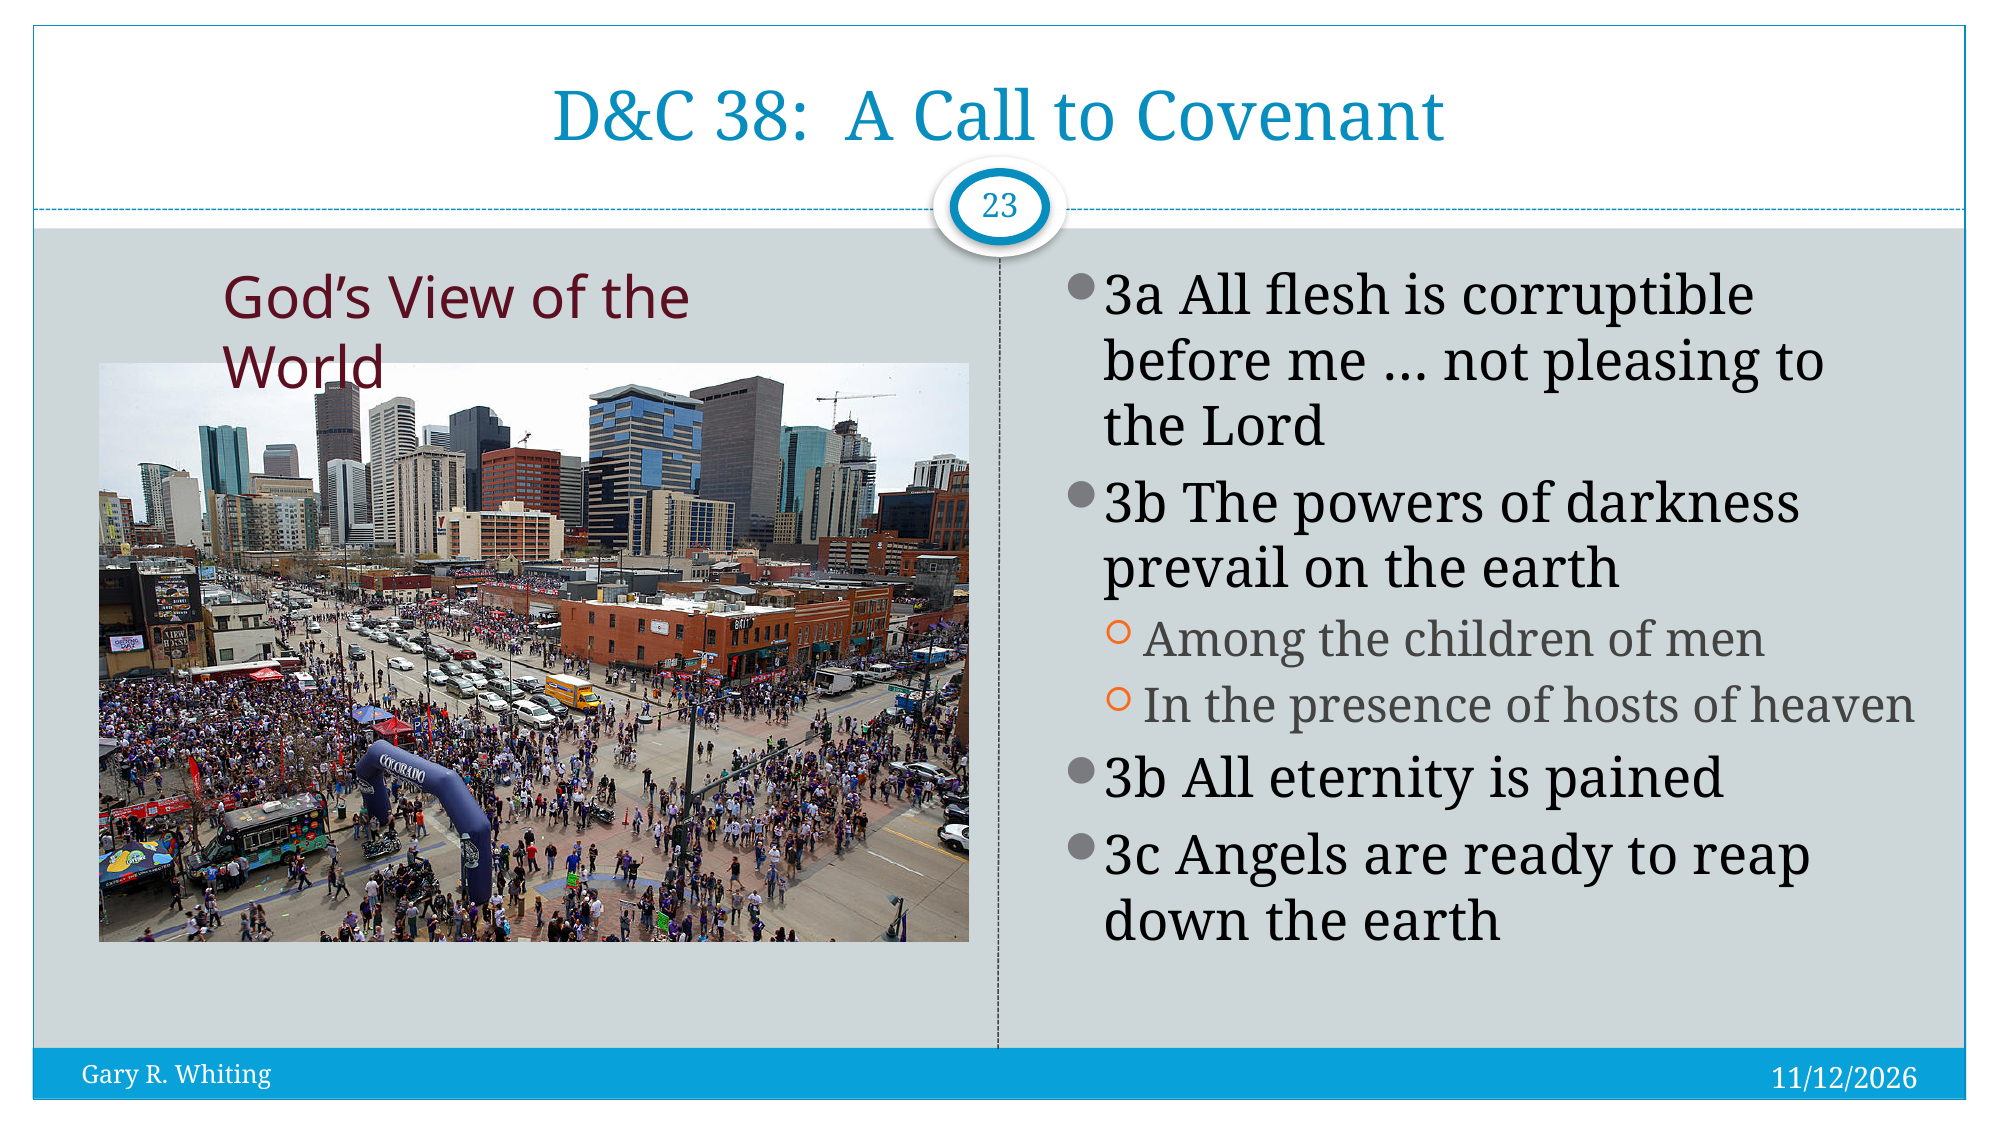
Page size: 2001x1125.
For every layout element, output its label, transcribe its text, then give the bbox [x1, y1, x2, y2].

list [99, 362, 969, 942]
list 3a All flesh is corruptible before me … not pleasing to the Lord 3b The powers of darkness prevail on the earth Among the children of men In the presence of hosts of heaven 3b All eternity is pained 3c Angels are ready to reap down the earth [1049, 252, 1933, 1021]
slide_number 23 [950, 170, 1050, 243]
footer Gary R. Whiting [66, 1051, 850, 1112]
title D&C 38: A Call to Covenant [66, 37, 1933, 162]
text_box God’s View of the World [208, 252, 850, 360]
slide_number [1266, 1051, 1933, 1112]
